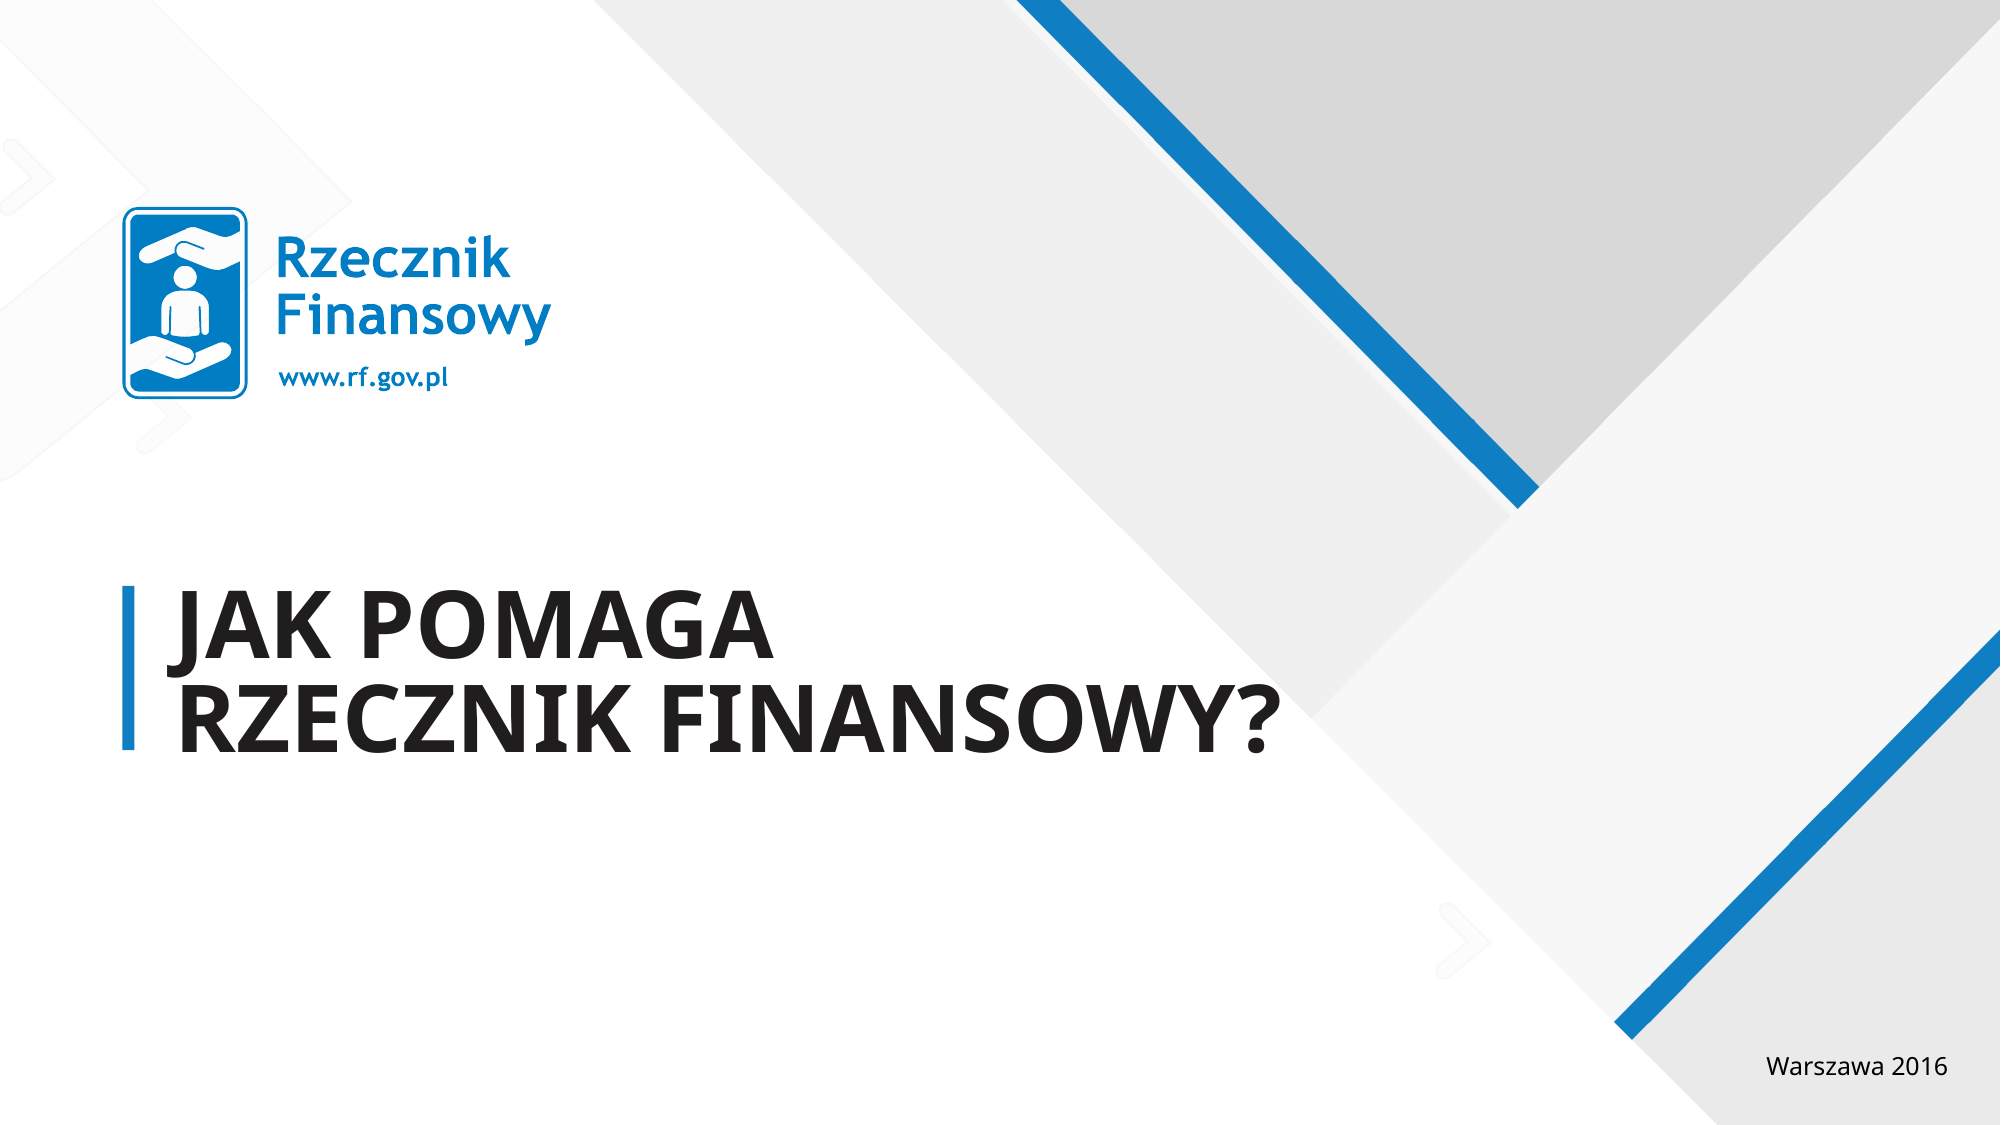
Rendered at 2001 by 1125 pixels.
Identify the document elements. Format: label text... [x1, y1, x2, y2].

text_box [121, 585, 135, 751]
picture [0, 0, 2001, 1125]
text_box JAK POMAGA RZECZNIK FINANSOWY? [159, 576, 592, 779]
